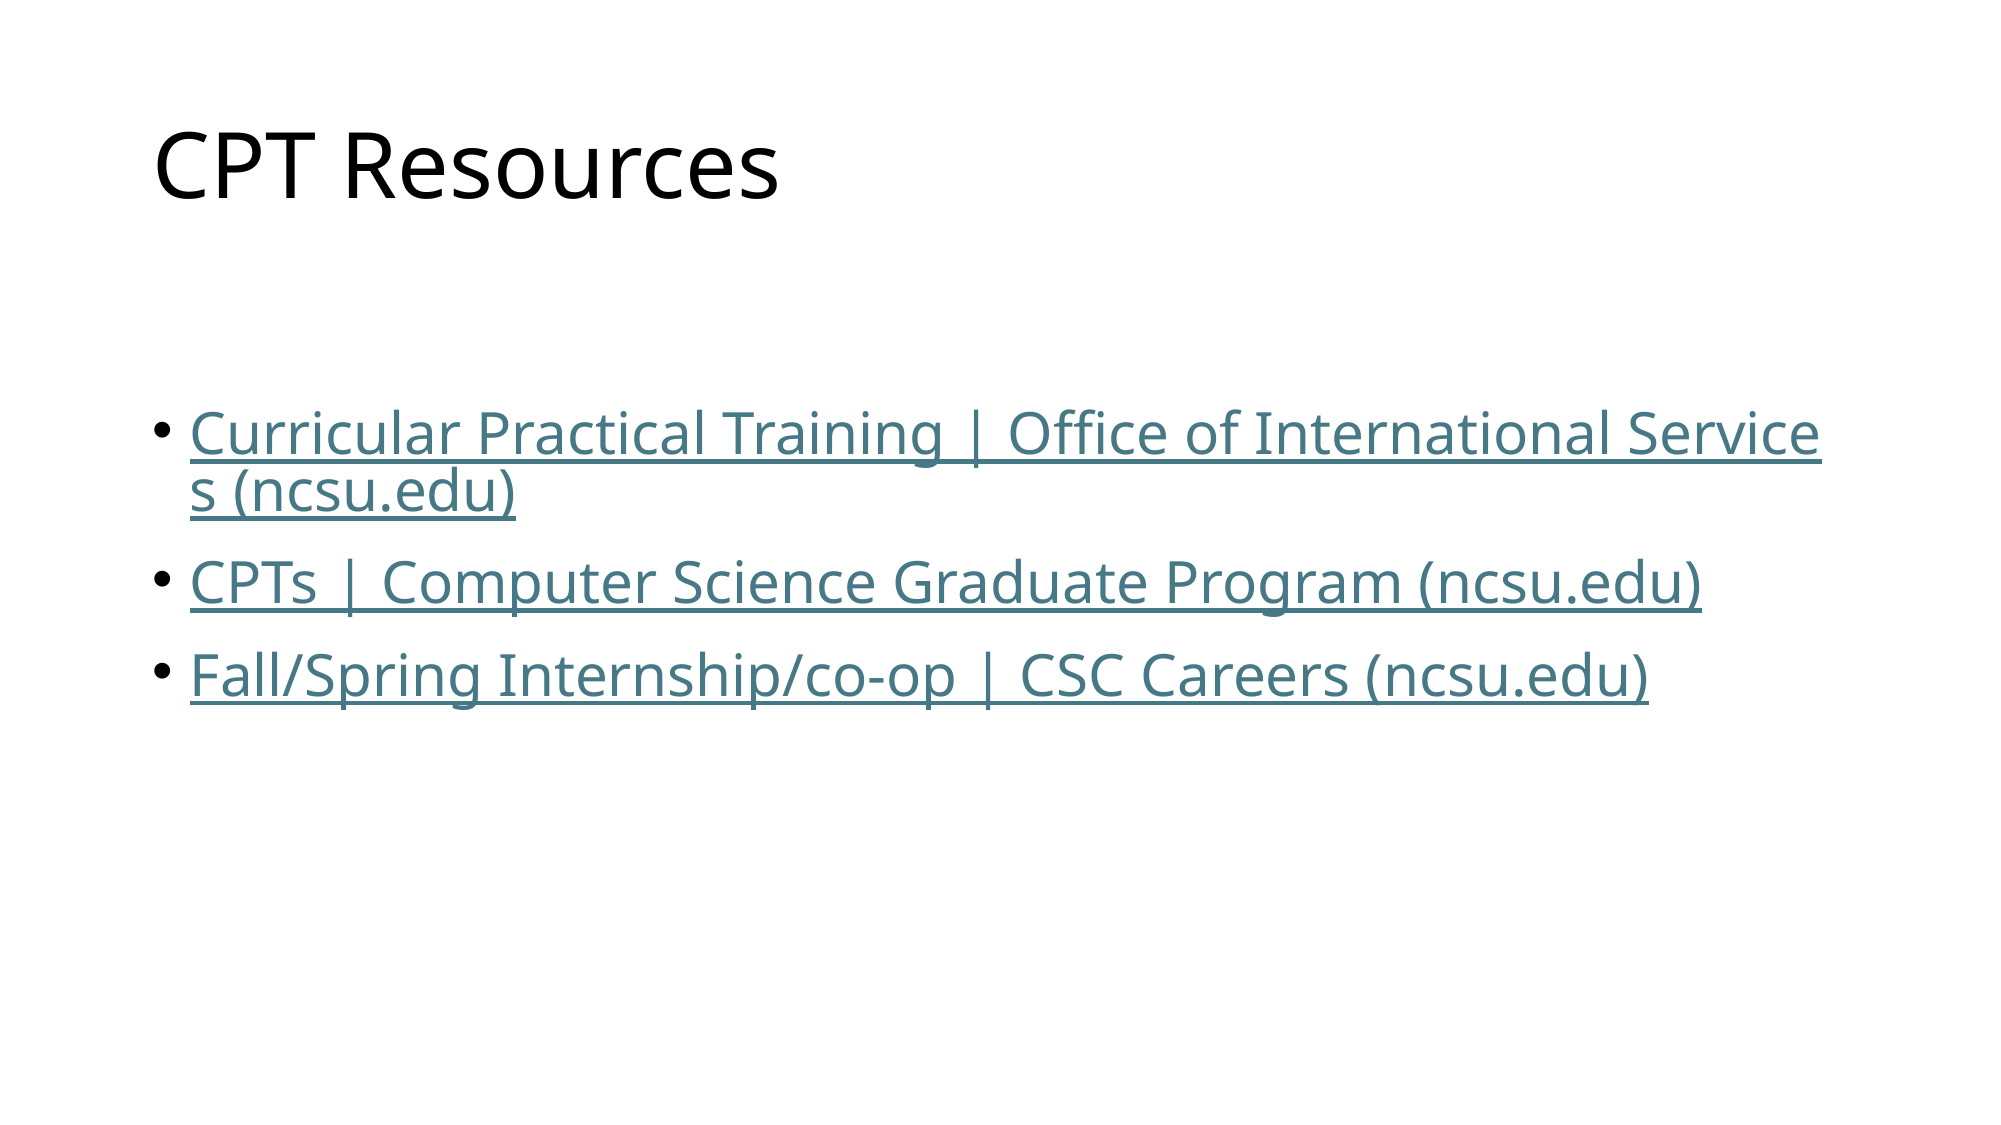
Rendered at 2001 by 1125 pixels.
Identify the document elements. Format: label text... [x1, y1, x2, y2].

list Curricular Practical Training | Office of International Services (ncsu.edu) CPTs | Computer Science Graduate Program (ncsu.edu) Fall/Spring Internship/co-op | CSC Careers (ncsu.edu) [137, 299, 1863, 1014]
title CPT Resources [137, 59, 1863, 278]
